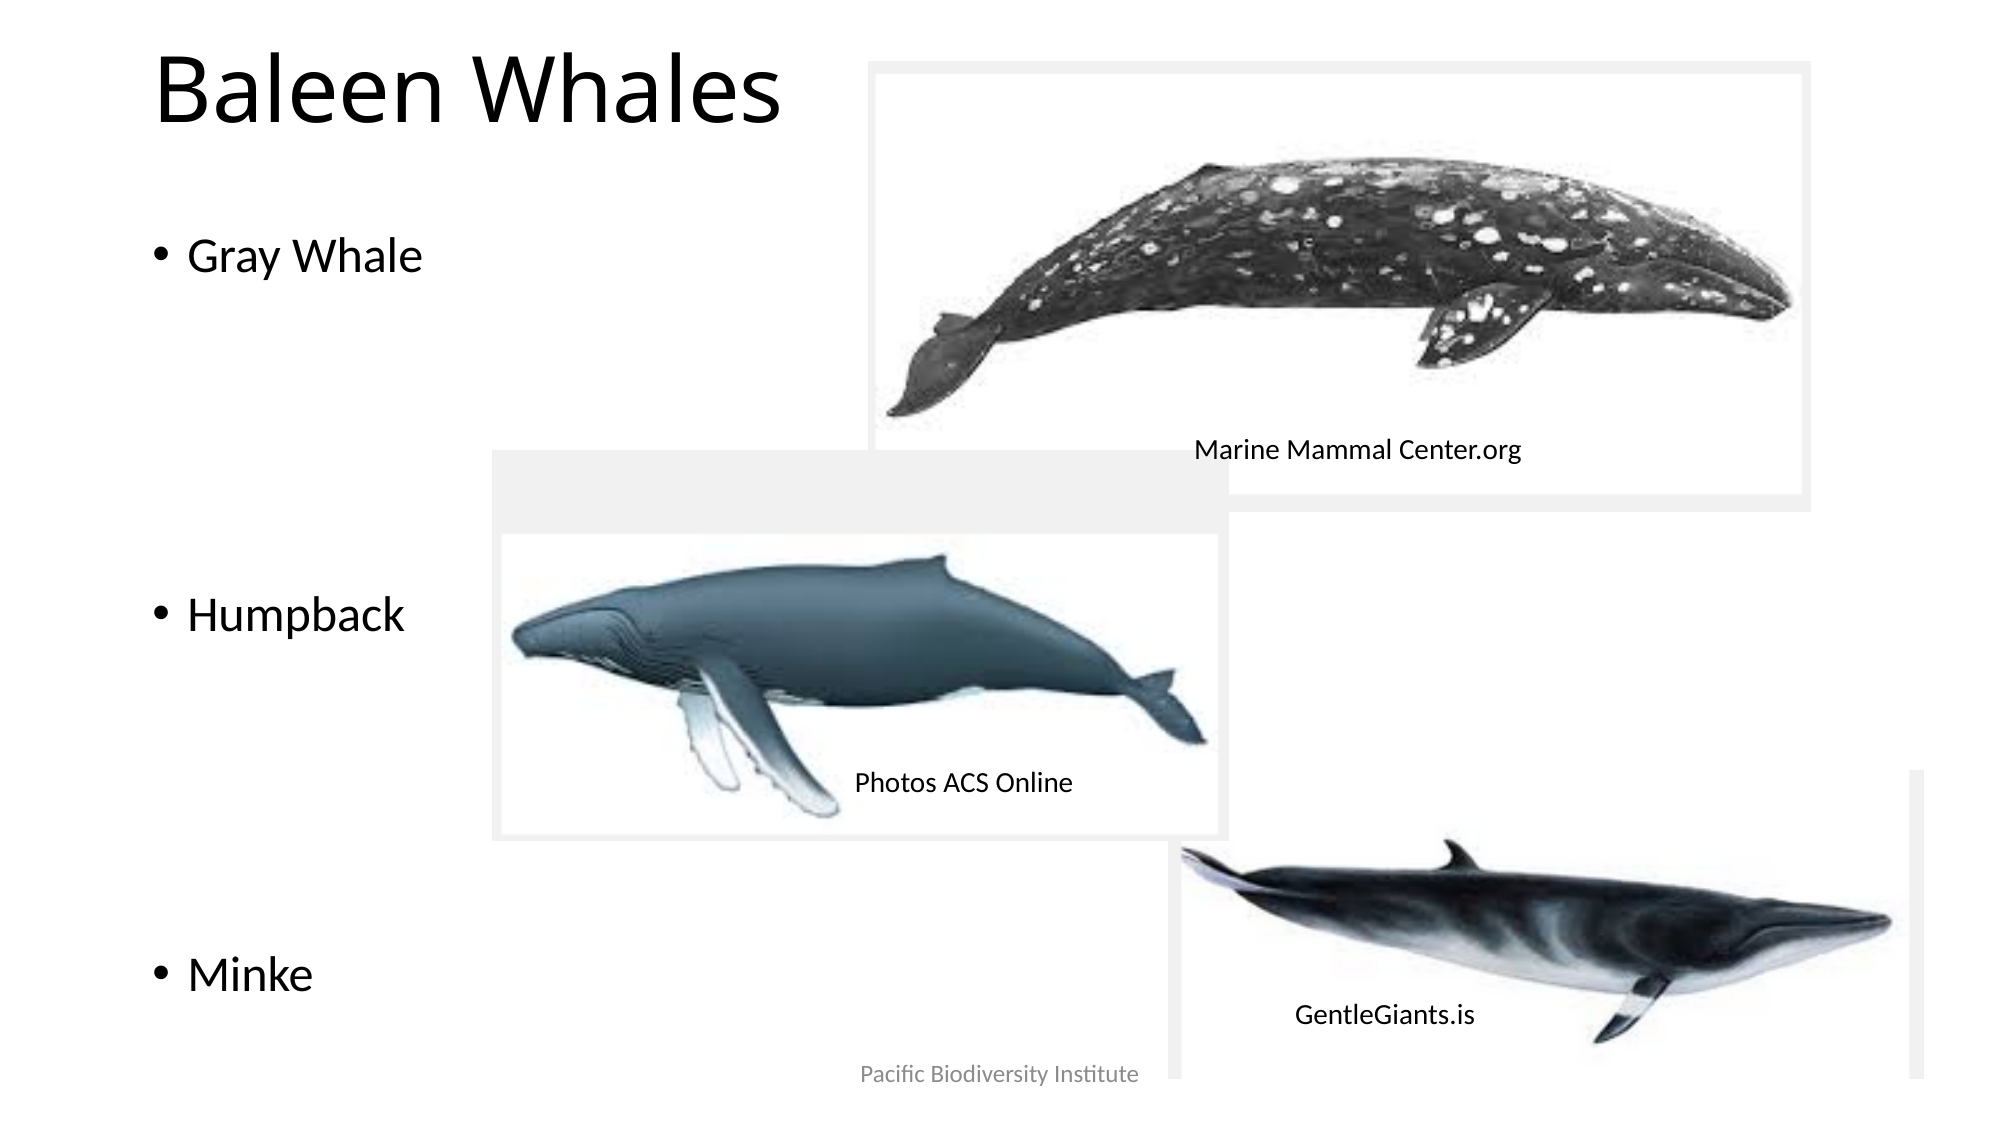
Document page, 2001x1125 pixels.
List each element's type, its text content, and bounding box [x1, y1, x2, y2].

list Gray Whale Humpback Minke [137, 221, 1168, 1014]
list Gray Whale Humpback Minke [1229, 221, 1863, 770]
picture [492, 61, 1924, 1079]
footer Pacific Biodiversity Institute [662, 1042, 1338, 1103]
title Baleen Whales [137, 26, 1863, 161]
